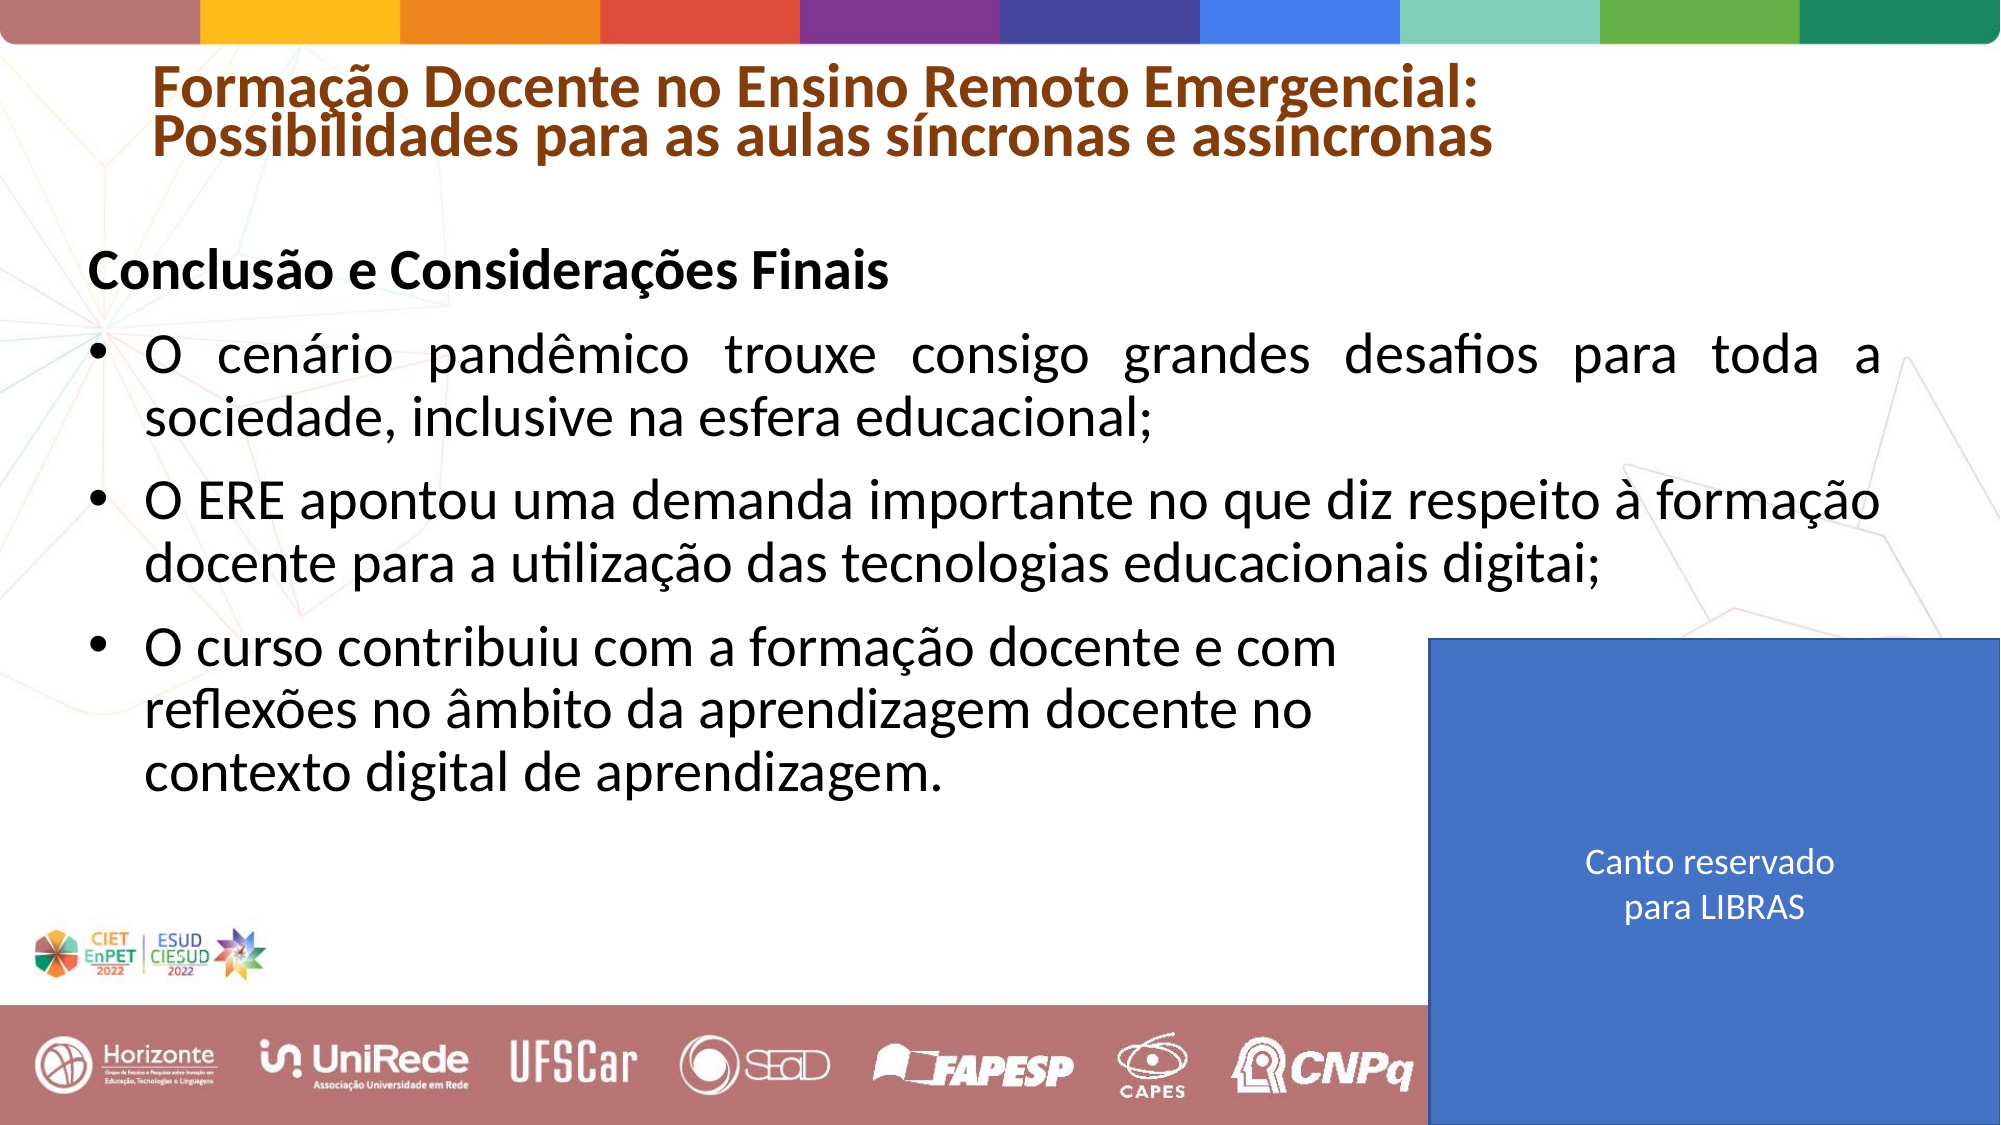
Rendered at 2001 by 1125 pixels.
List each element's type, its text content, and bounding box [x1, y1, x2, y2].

text_box Canto reservado para LIBRAS [1429, 638, 2000, 1125]
picture [0, 0, 2000, 1125]
title Formação Docente no Ensino Remoto Emergencial: Possibilidades para as aulas síncronas e assíncronas [137, 59, 1863, 180]
list Conclusão e Considerações Finais O cenário pandêmico trouxe consigo grandes desafios para toda a sociedade, inclusive na esfera educacional; O ERE apontou uma demanda importante no que diz respeito à formação docente para a utilização das tecnologias educacionais digitai; O curso contribuiu com a formação docente e com reflexões no âmbito da aprendizagem docente no contexto digital de aprendizagem. [55, 231, 1898, 986]
